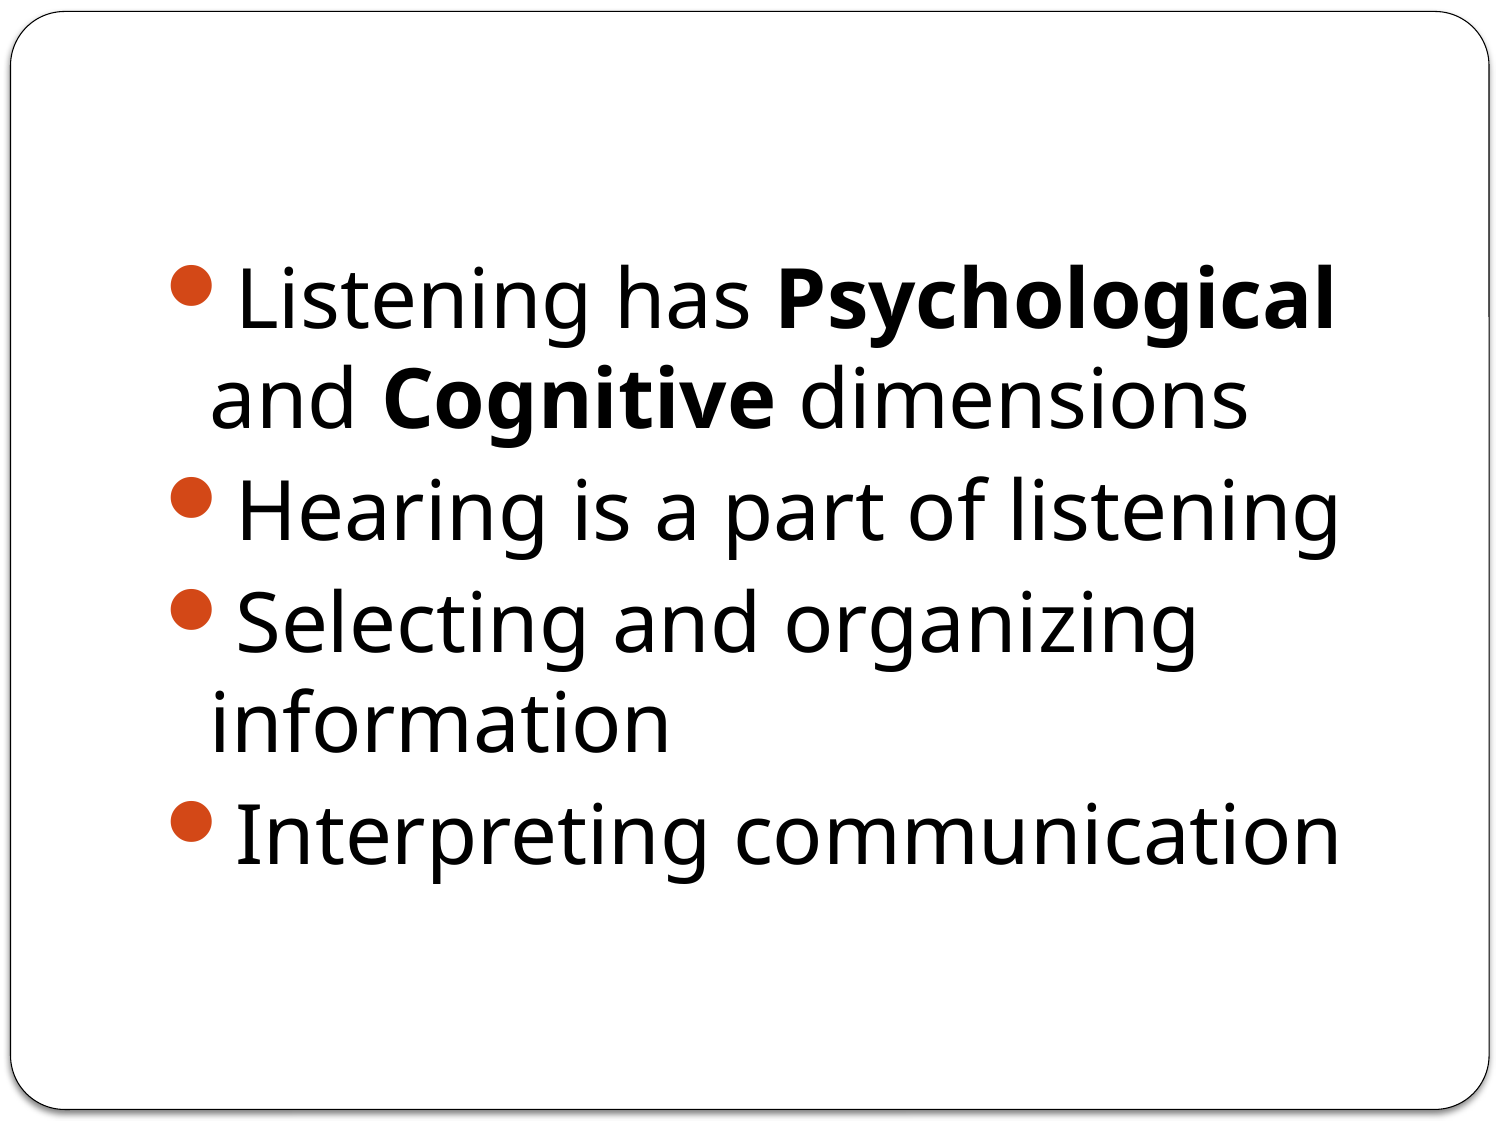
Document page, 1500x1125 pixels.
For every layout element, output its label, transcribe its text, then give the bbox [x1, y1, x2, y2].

list Listening has Psychological and Cognitive dimensions Hearing is a part of listening Selecting and organizing information Interpreting communication [150, 237, 1425, 988]
